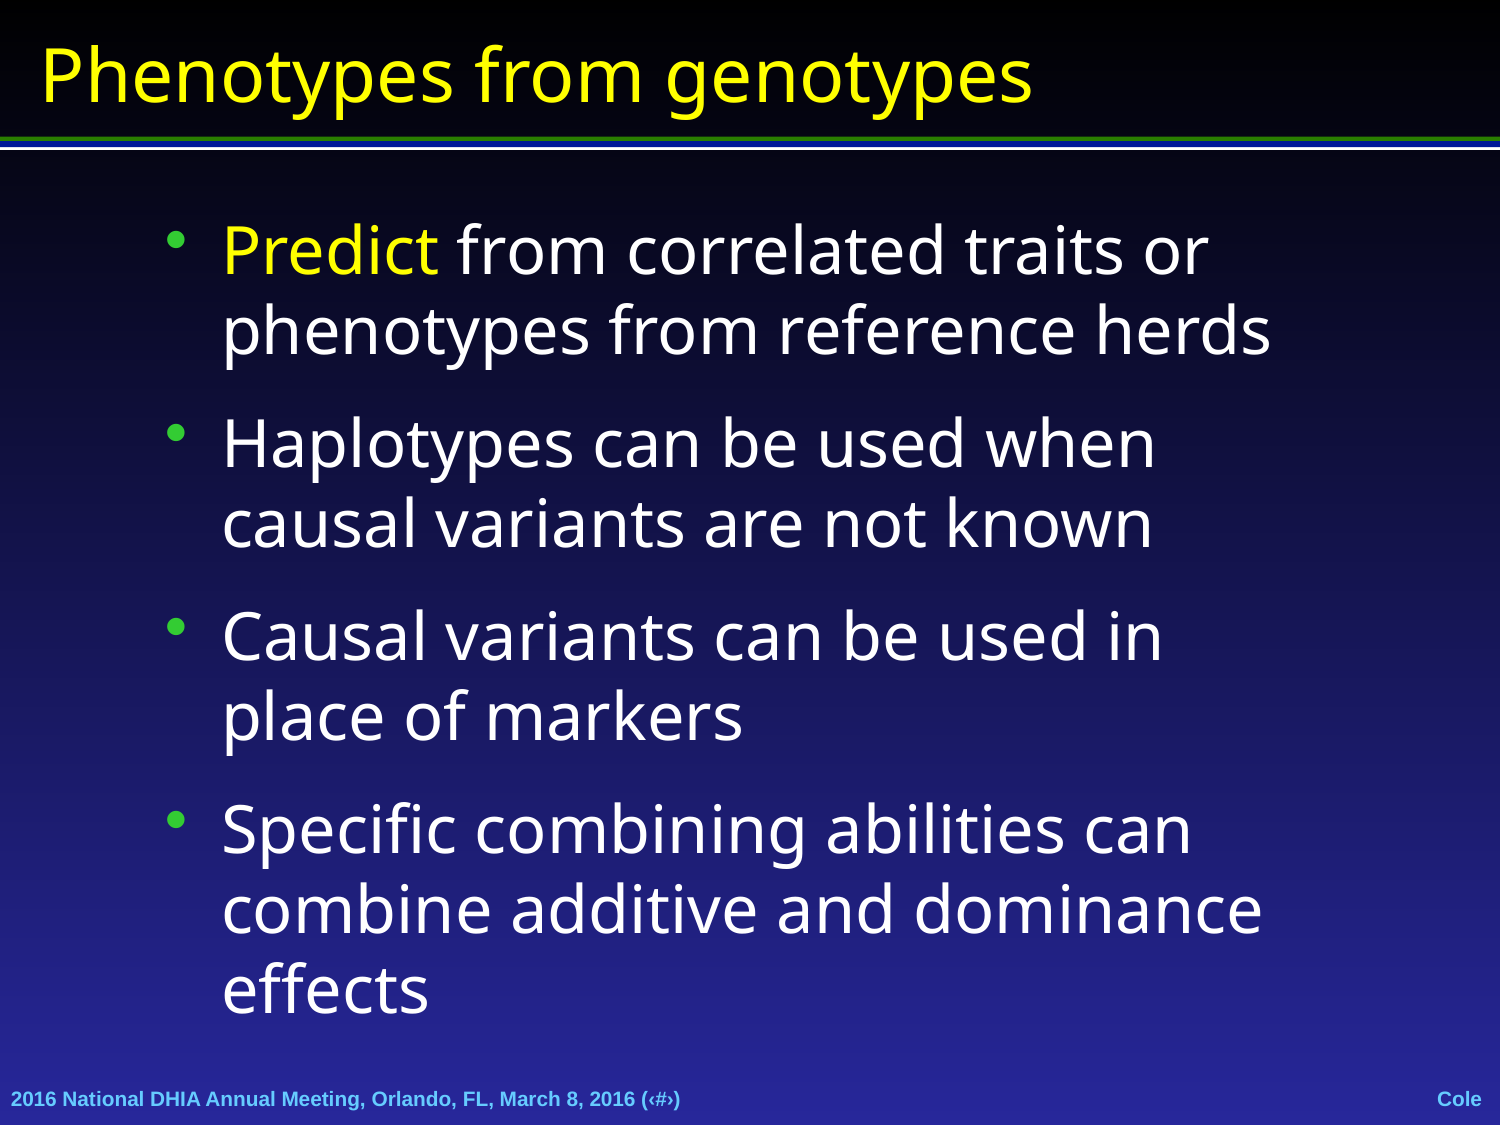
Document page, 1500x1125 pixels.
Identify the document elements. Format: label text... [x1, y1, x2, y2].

list Predict from correlated traits or phenotypes from reference herds Haplotypes can be used when causal variants are not known Causal variants can be used in place of markers Specific combining abilities can combine additive and dominance effects [149, 199, 1350, 875]
title Phenotypes from genotypes [24, 19, 1475, 126]
